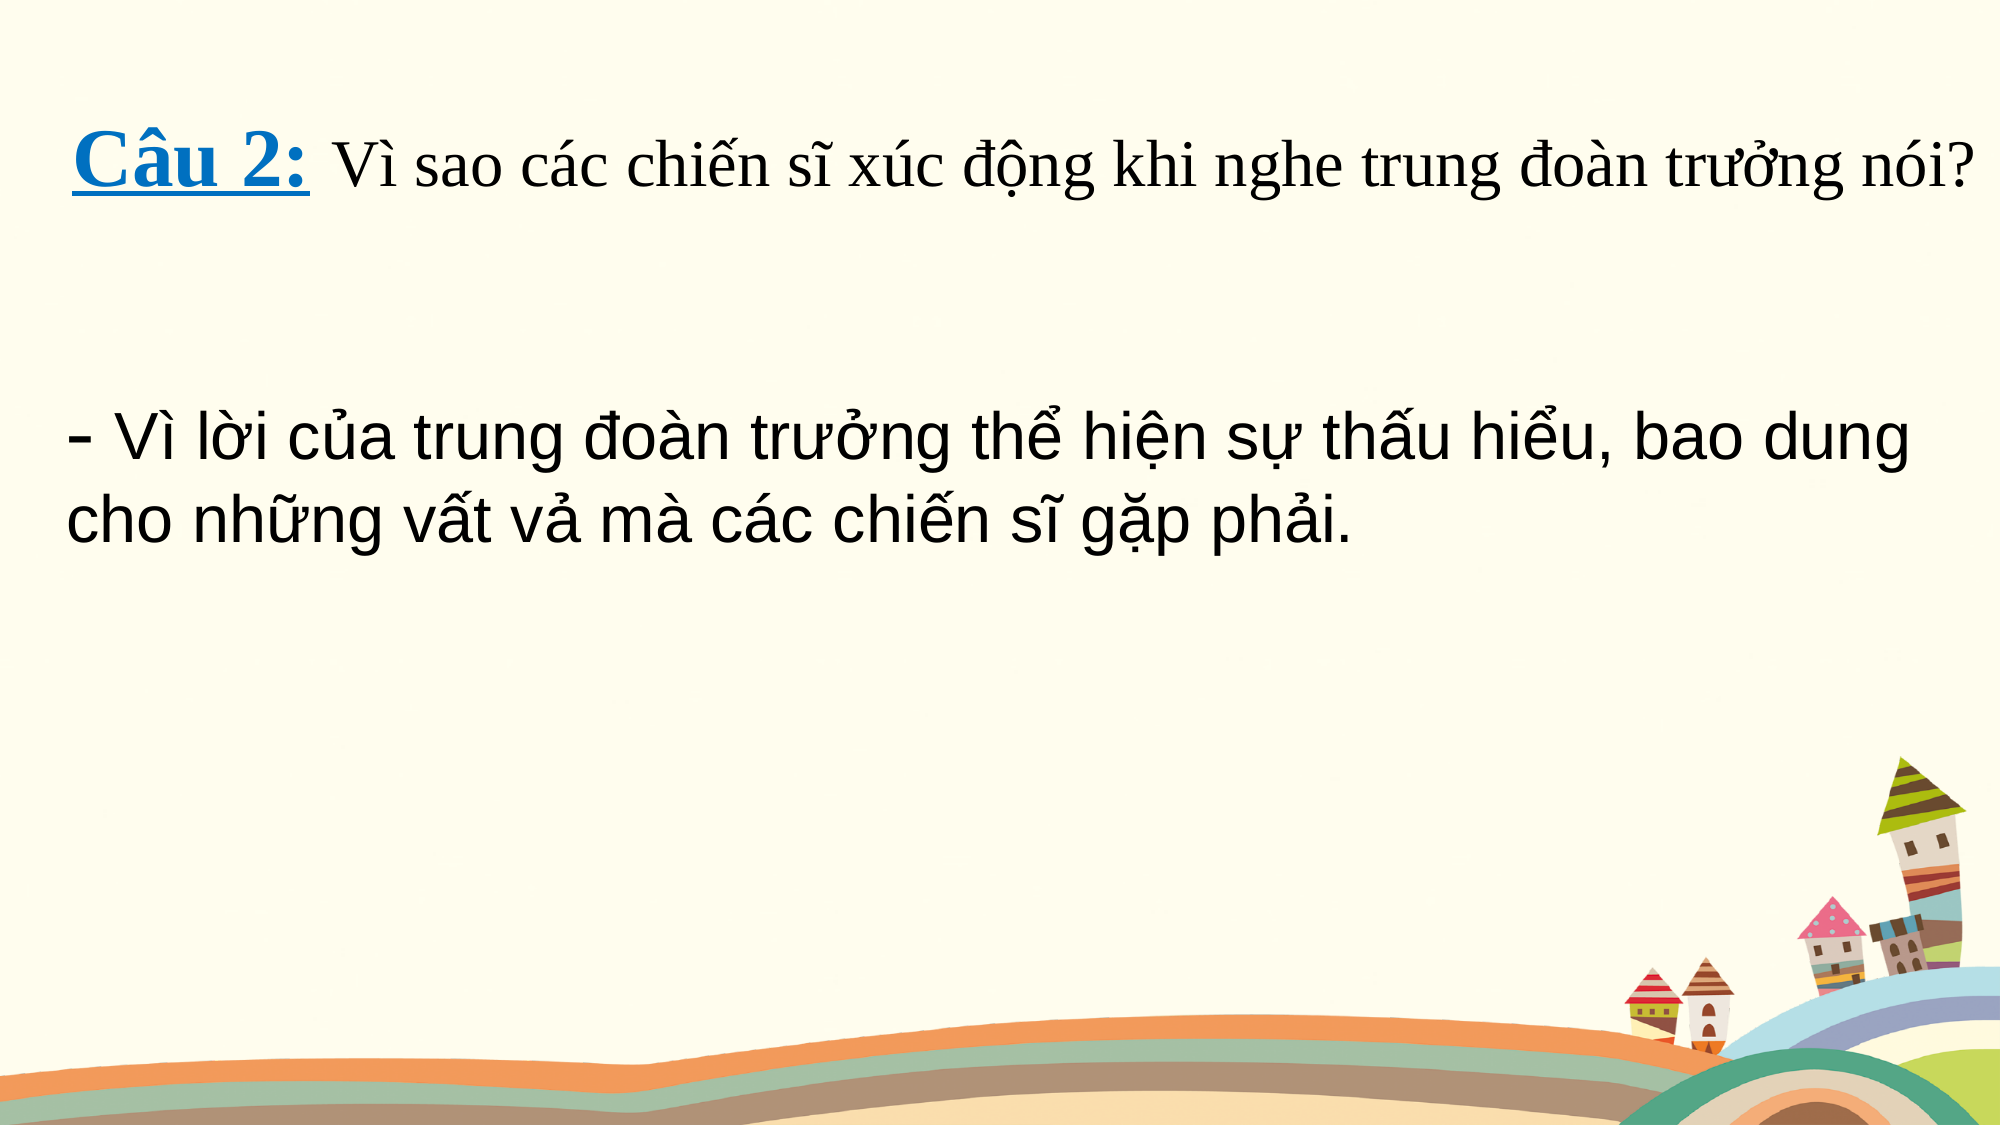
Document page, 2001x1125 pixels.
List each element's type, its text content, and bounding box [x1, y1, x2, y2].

text_box Câu 2: Vì sao các chiến sĩ xúc động khi nghe trung đoàn trưởng nói? [33, 96, 2000, 211]
text_box - Vì lời của trung đoàn trưởng thể hiện sự thấu hiểu, bao dung cho những vất vả mà các chiến sĩ gặp phải. [51, 368, 2000, 564]
picture [0, 0, 2000, 1125]
